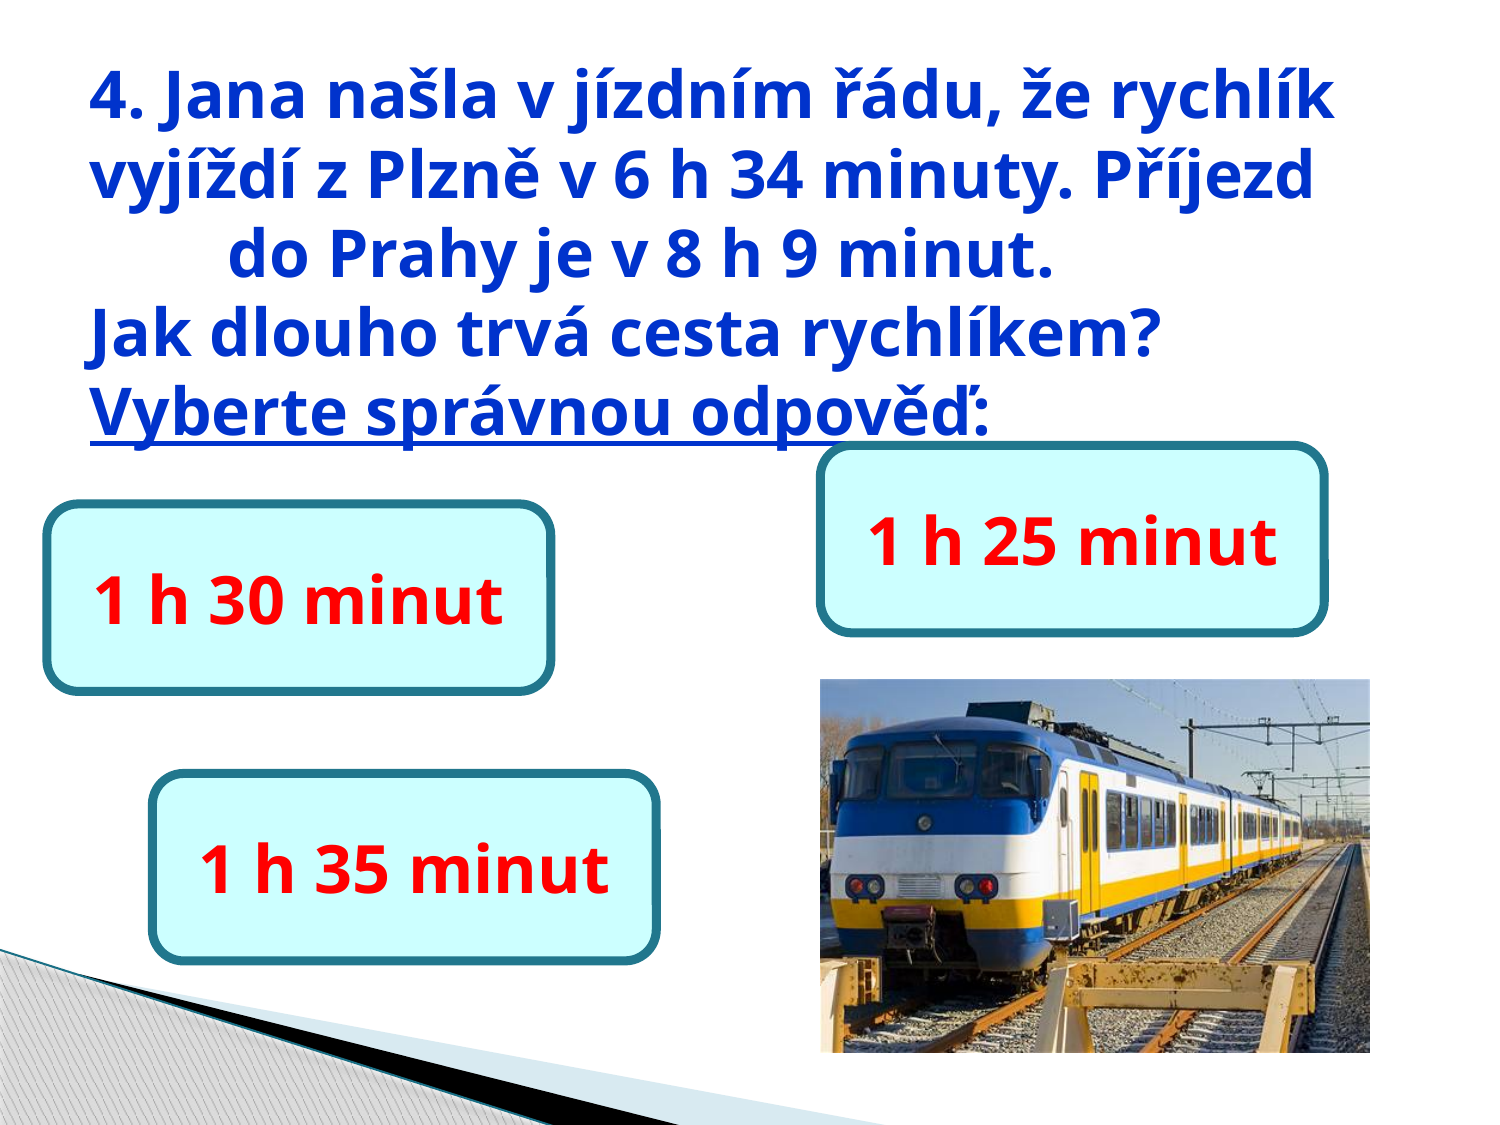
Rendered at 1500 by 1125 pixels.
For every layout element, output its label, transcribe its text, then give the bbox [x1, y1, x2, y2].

text_box 1 h 35 minut [147, 768, 661, 966]
text_box 1 h 25 minut [815, 440, 1329, 638]
picture [820, 679, 1370, 1053]
title 4. Jana našla v jízdním řádu, že rychlík vyjíždí z Plzně v 6 h 34 minuty. Příjezd do Prahy je v 8 h 9 minut. Jak dlouho trvá cesta rychlíkem? Vyberte správnou odpověď: [75, 45, 1425, 457]
text_box 1 h 30 minut [42, 499, 556, 696]
